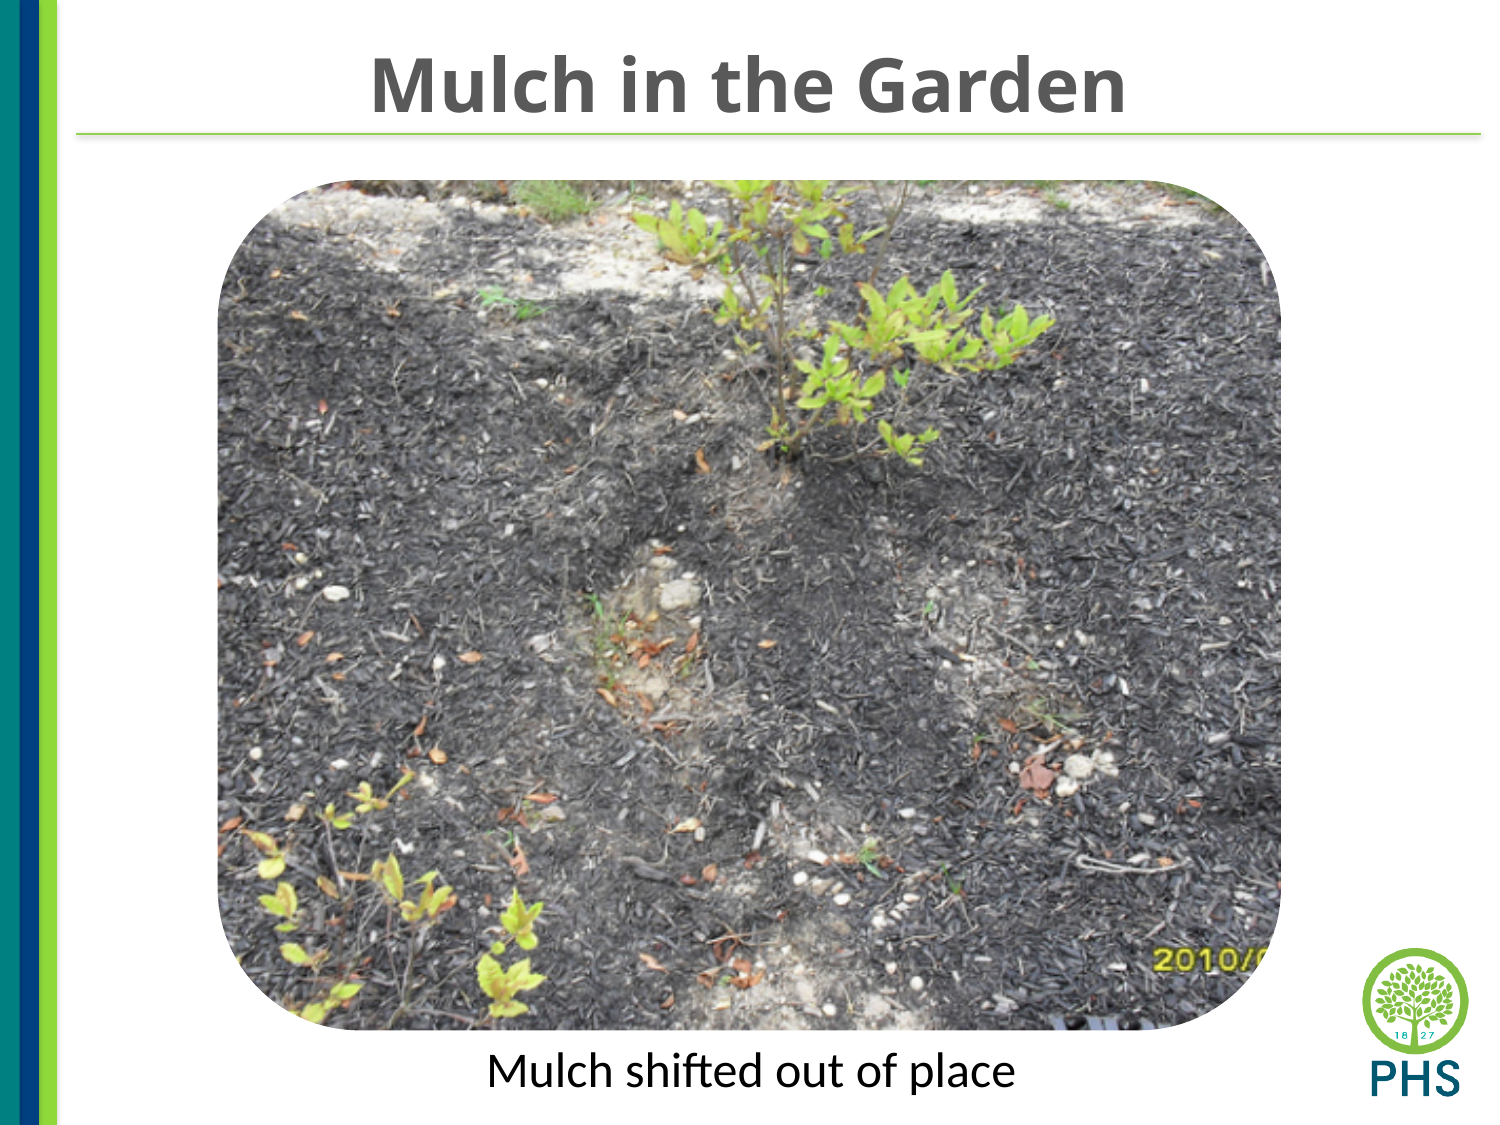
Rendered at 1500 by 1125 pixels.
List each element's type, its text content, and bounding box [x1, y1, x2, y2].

picture [217, 179, 1282, 1031]
picture [1359, 944, 1471, 1099]
subtitle Mulch in the Garden [111, 29, 1387, 131]
text_box Mulch shifted out of place [471, 1040, 1032, 1106]
